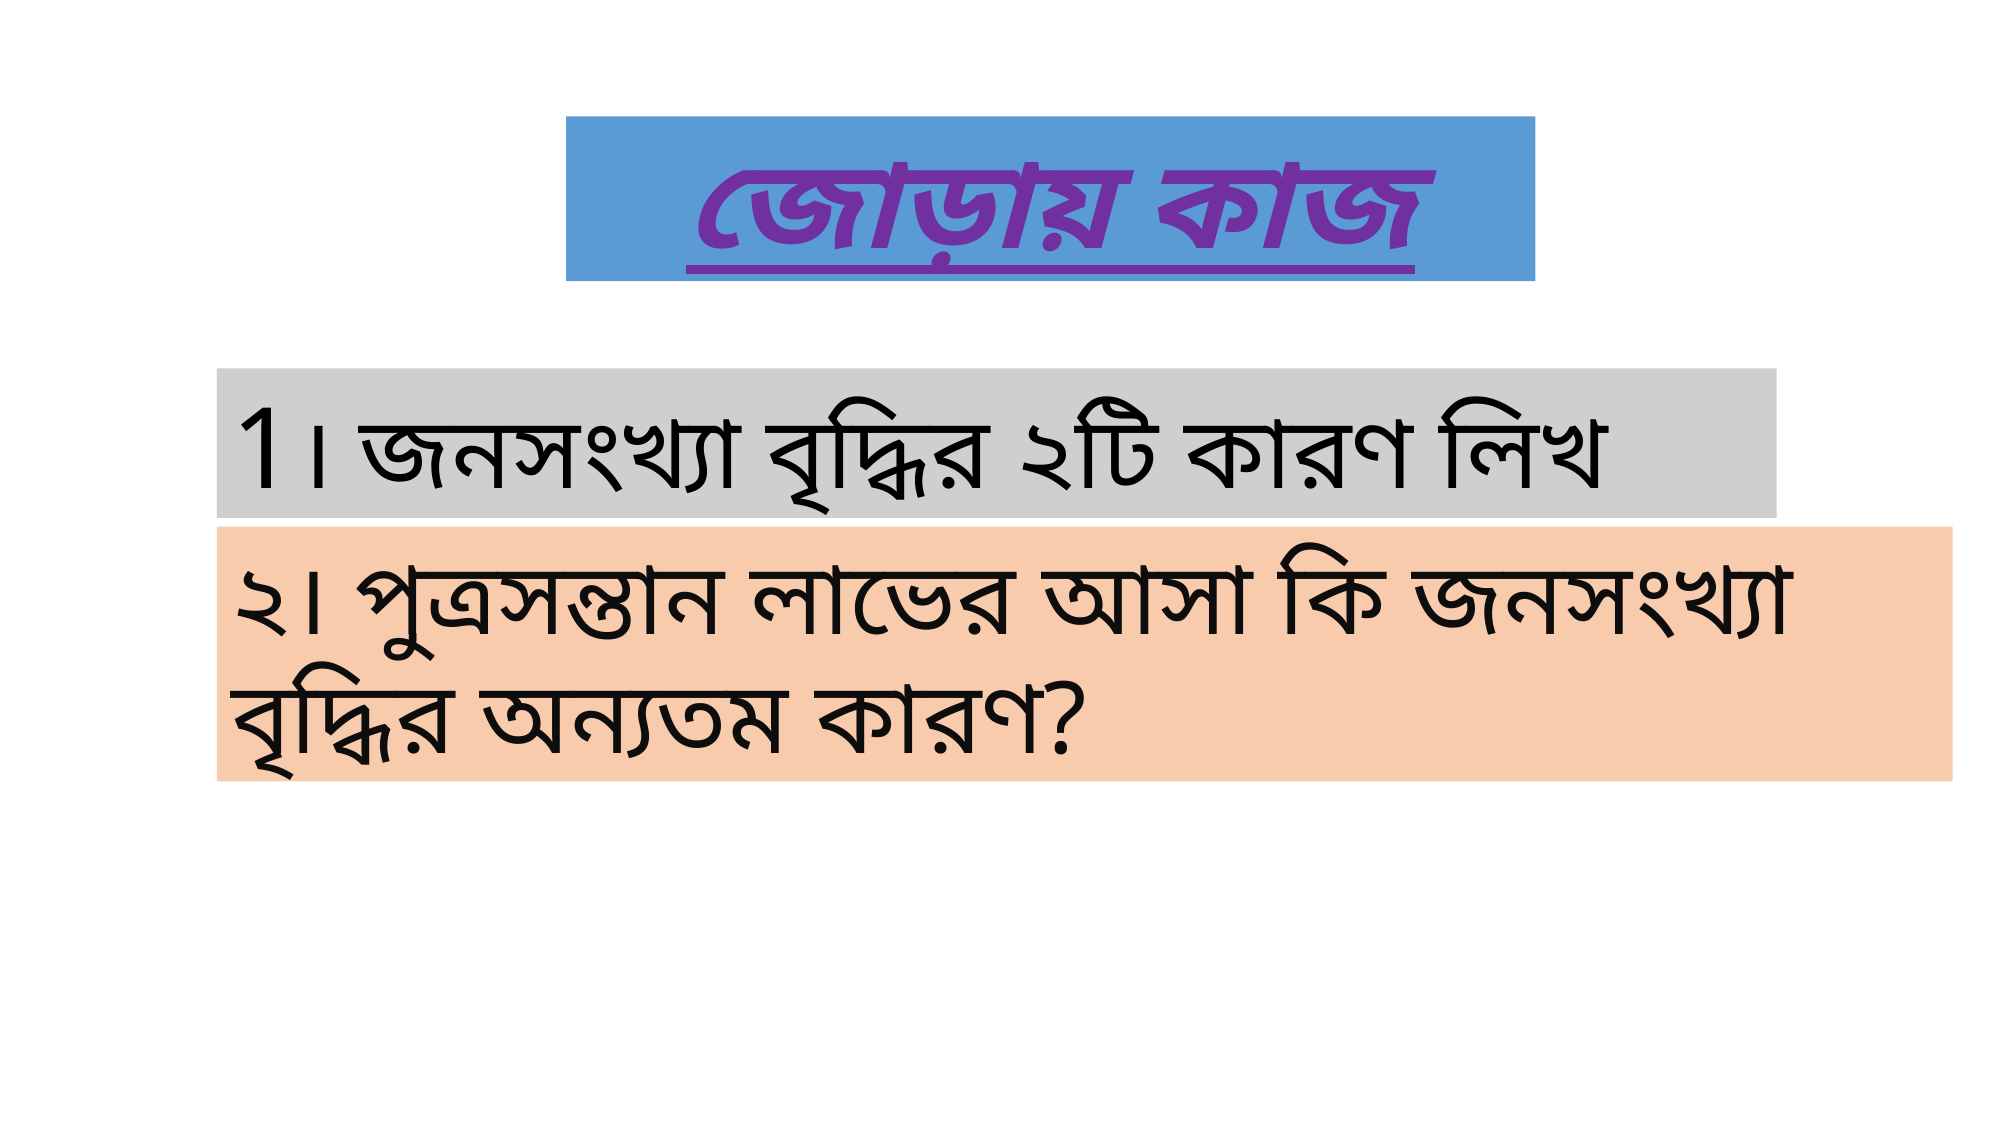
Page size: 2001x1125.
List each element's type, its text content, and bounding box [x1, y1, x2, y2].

text_box জোড়ায় কাজ [566, 116, 1536, 282]
text_box 1। জনসংখ্যা বৃদ্ধির ২টি কারণ লিখ [216, 368, 1777, 518]
text_box ২। পুত্রসন্তান লাভের আসা কি জনসংখ্যা বৃদ্ধির অন্যতম কারণ? [216, 526, 1953, 782]
